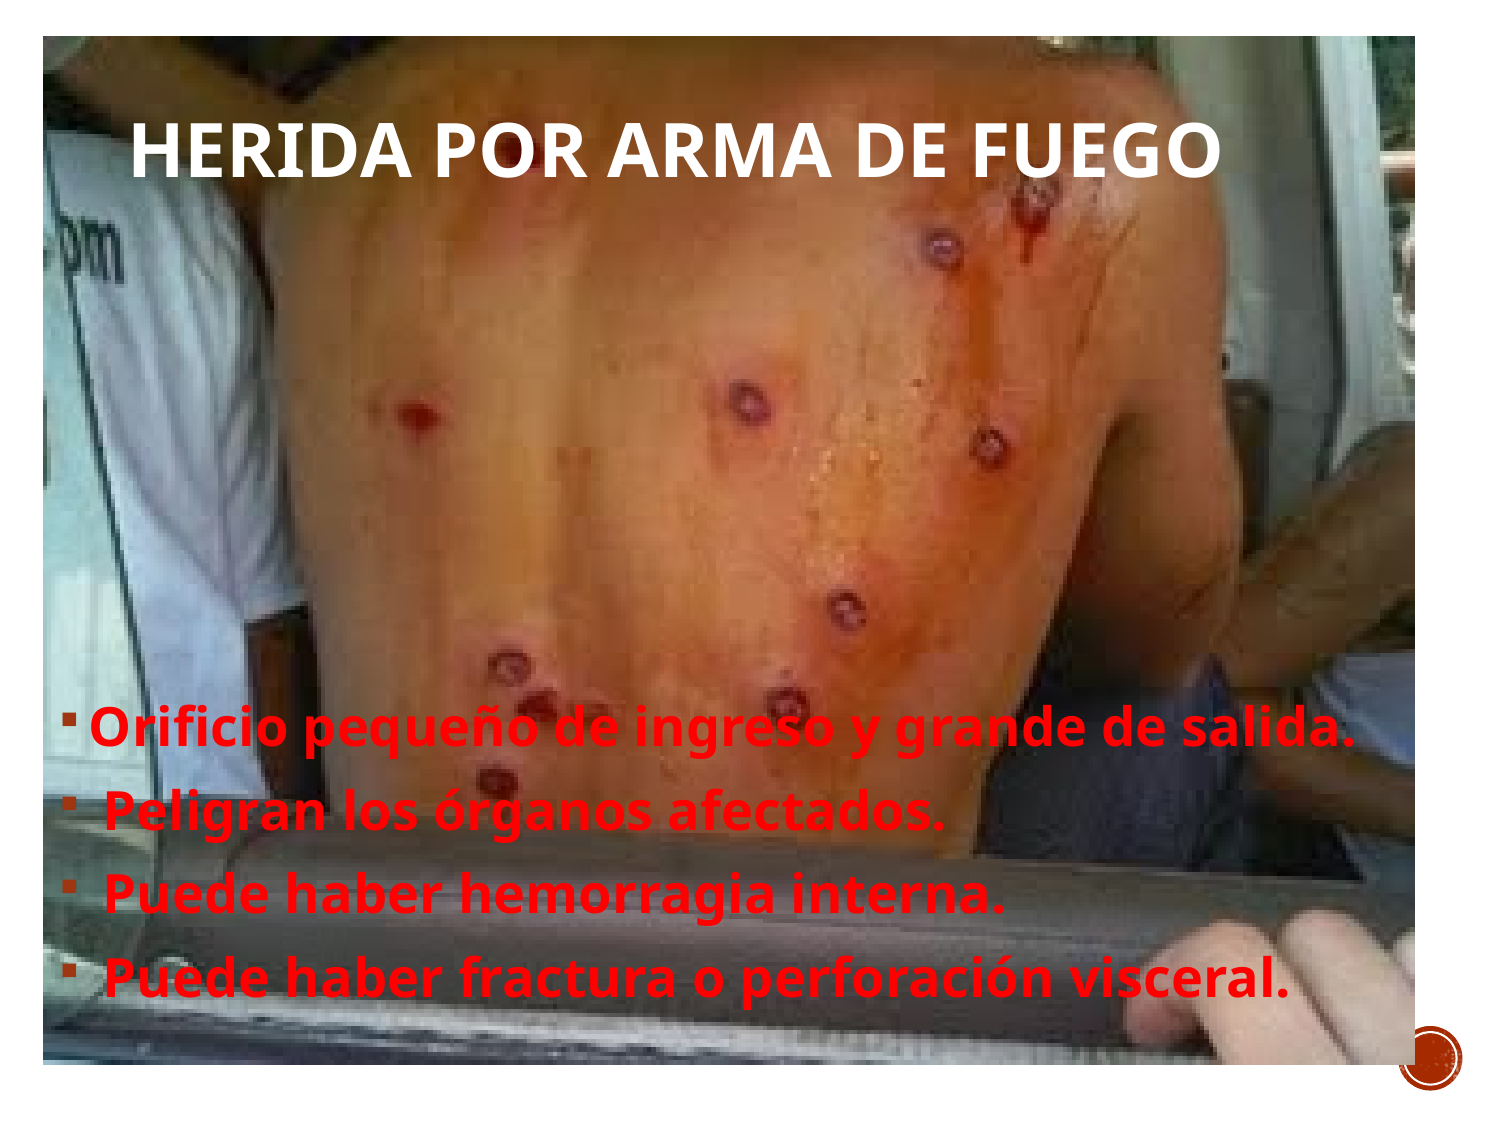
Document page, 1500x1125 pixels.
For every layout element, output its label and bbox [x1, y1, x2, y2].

picture [43, 36, 1415, 1065]
